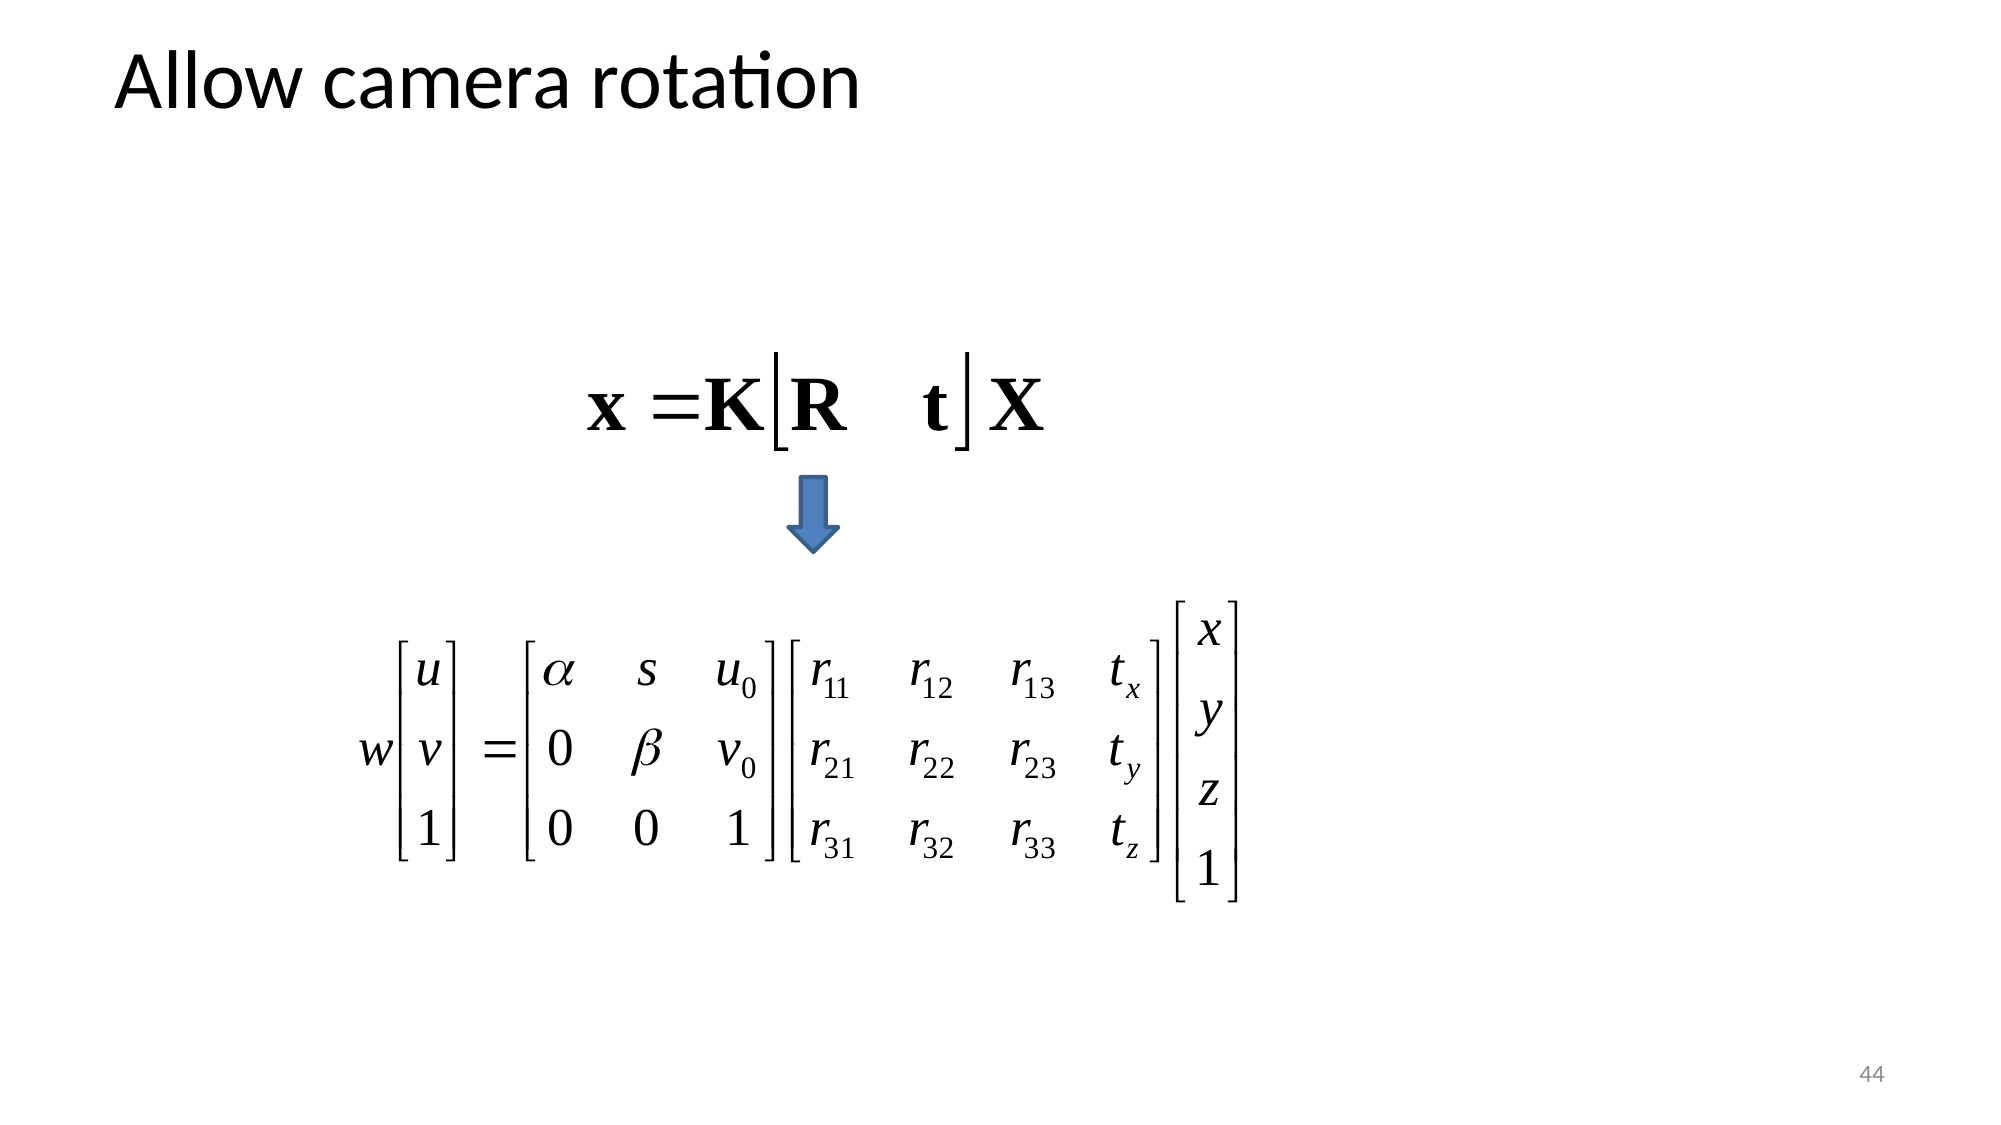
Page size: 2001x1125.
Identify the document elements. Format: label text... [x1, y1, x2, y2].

slide_number 44 [1433, 1042, 1900, 1103]
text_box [349, 587, 1256, 912]
text_box [786, 474, 841, 555]
title Allow camera rotation [99, 0, 1901, 151]
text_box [575, 351, 1058, 463]
